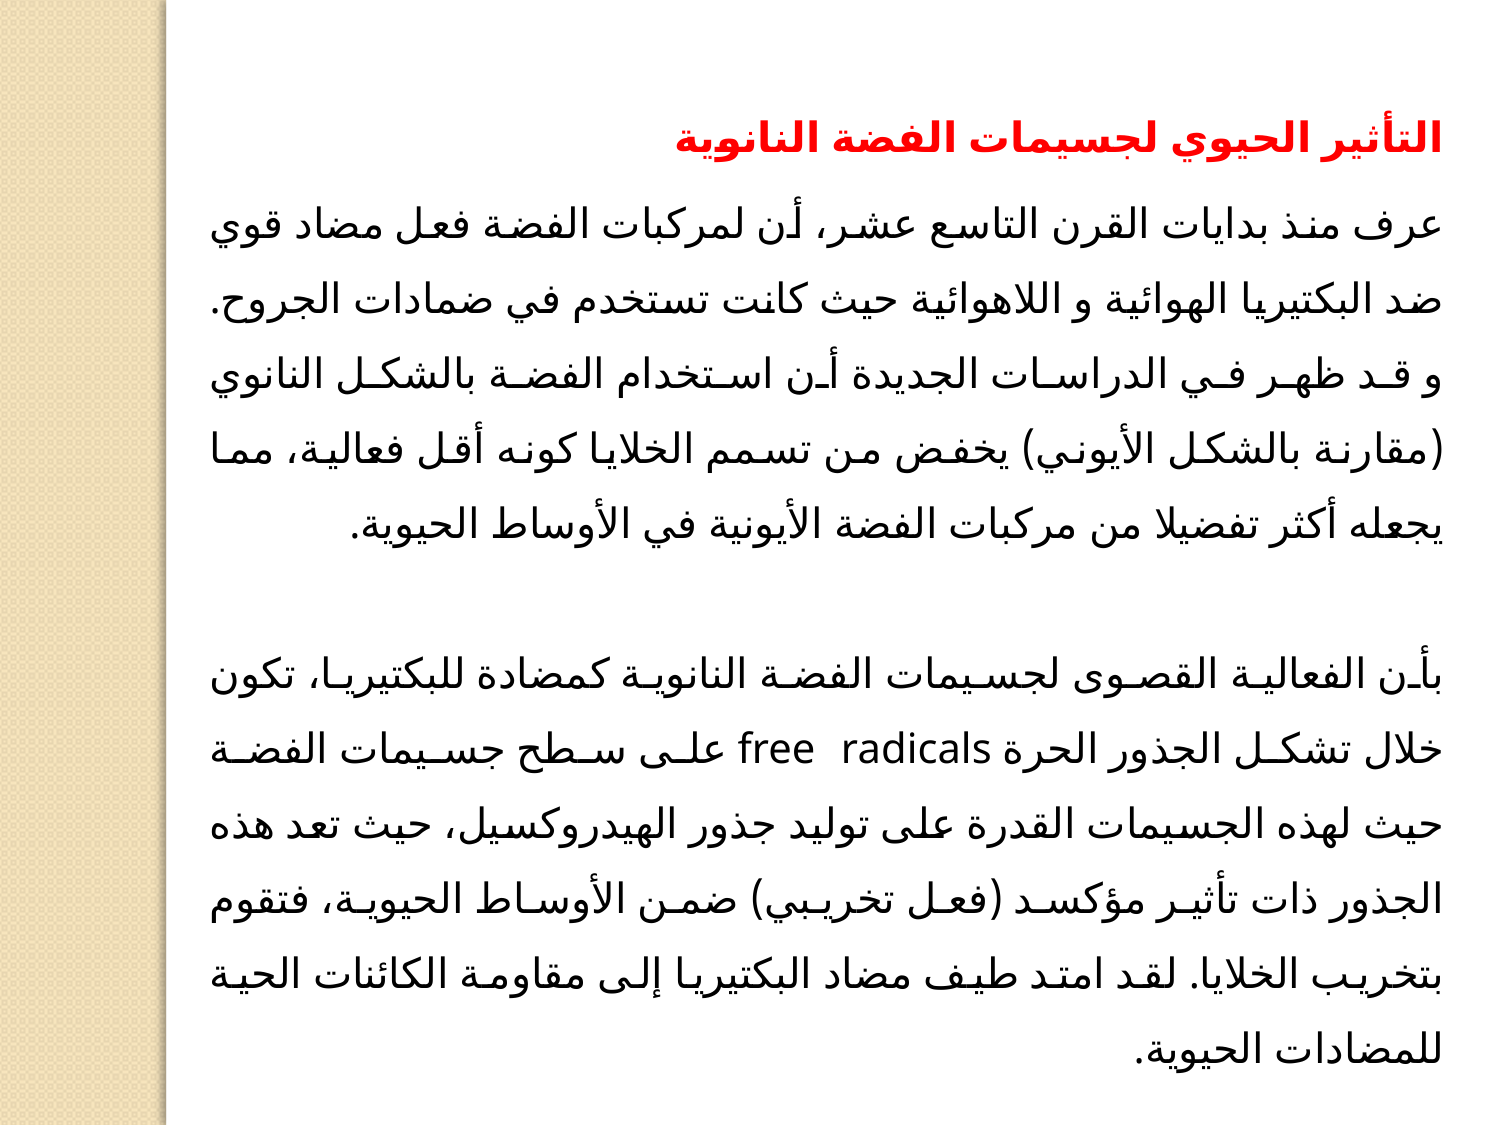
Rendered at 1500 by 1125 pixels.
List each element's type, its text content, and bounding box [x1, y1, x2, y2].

text_box التأثير الحيوي لجسيمات الفضة النانوية عرف منذ بدايات القرن التاسع عشر، أن لمركبات الفضة فعل مضاد قوي ضد البكتيريا الهوائية و اللاهوائية حيث كانت تستخدم في ضمادات الجروح. و قد ظهر في الدراسات الجديدة أن استخدام الفضة بالشكل النانوي (مقارنة بالشكل الأيوني) يخفض من تسمم الخلايا كونه أقل فعالية، مما يجعله أكثر تفضيلا من مركبات الفضة الأيونية في الأوساط الحيوية. بأن الفعالية القصوى لجسيمات الفضة النانوية كمضادة للبكتيريا، تكون خلال تشكل الجذور الحرة free radicals على سطح جسيمات الفضة حيث لهذه الجسيمات القدرة على توليد جذور الهيدروكسيل، حيث تعد هذه الجذور ذات تأثير مؤكسد (فعل تخريبي) ضمن الأوساط الحيوية، فتقوم بتخريب الخلايا. لقد امتد طيف مضاد البكتيريا إلى مقاومة الكائنات الحية للمضادات الحيوية. [194, 78, 1459, 1080]
